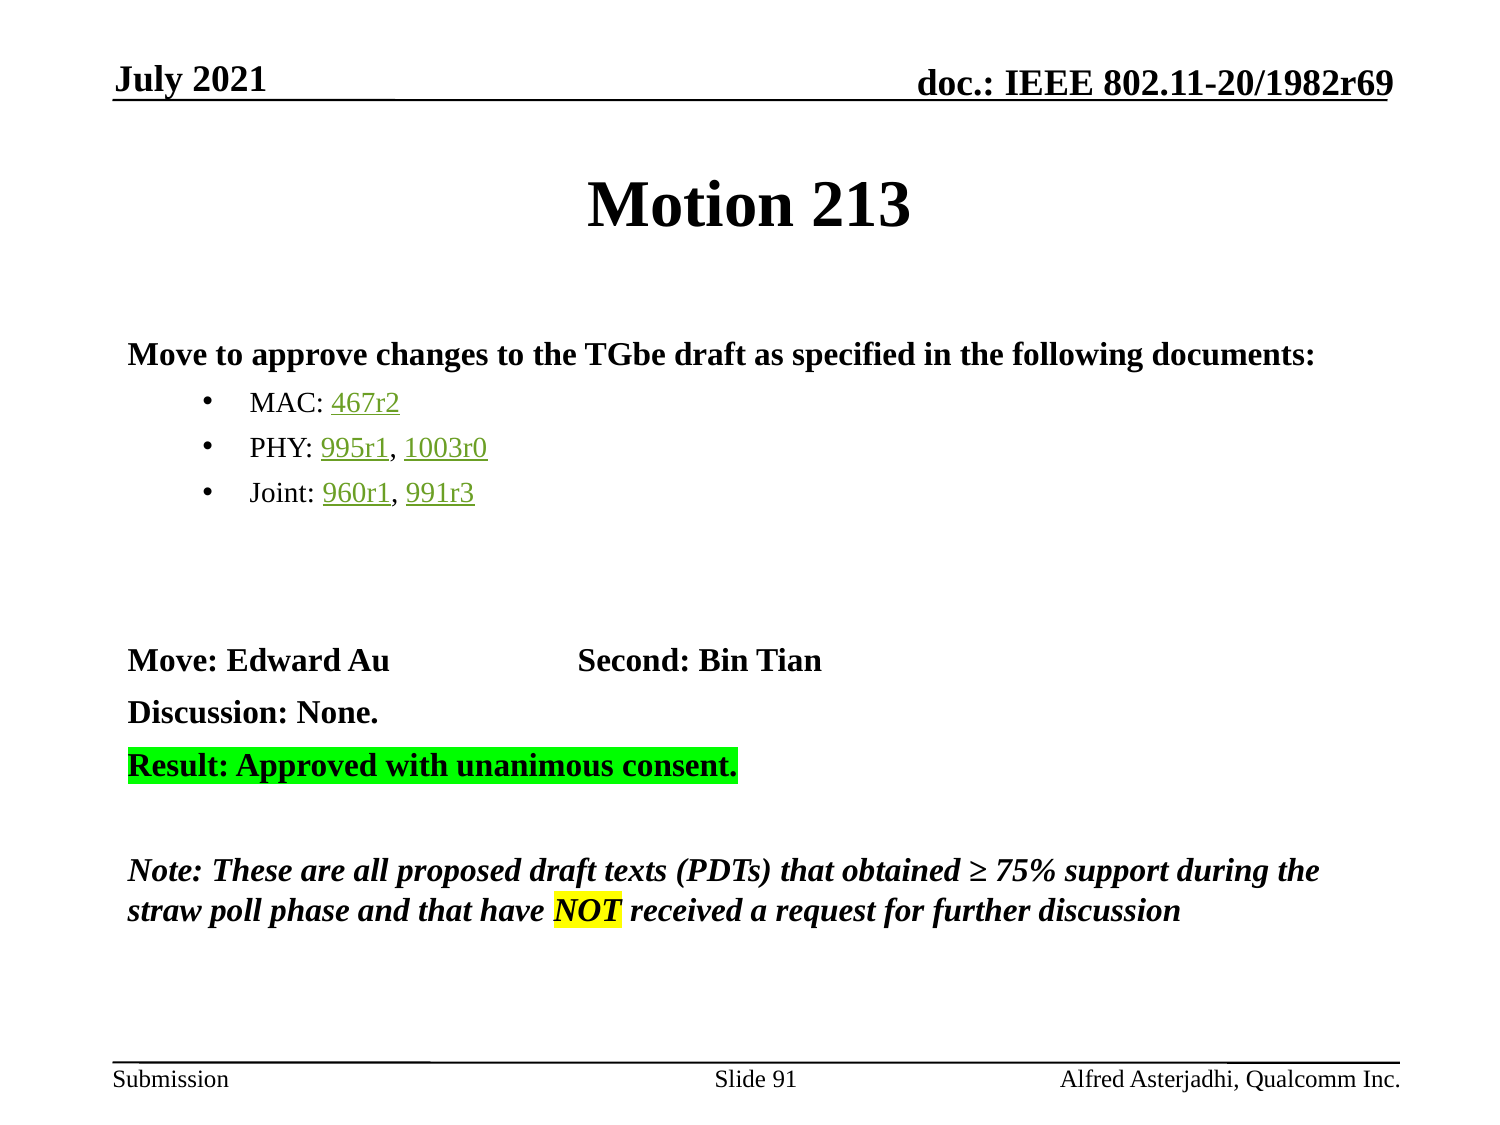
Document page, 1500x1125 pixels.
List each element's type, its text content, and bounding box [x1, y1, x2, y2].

slide_number Slide 91 [712, 1061, 800, 1123]
footer Alfred Asterjadhi, Qualcomm Inc. [878, 1061, 1402, 1093]
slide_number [114, 54, 423, 100]
title Motion 213 [112, 112, 1388, 288]
list Move to approve changes to the TGbe draft as specified in the following documents: MAC: 467r2 PHY: 995r1, 1003r0 Joint: 960r1, 991r3 Move: Edward Au Second: Bin Tian Discussion: None. Result: Approved with unanimous consent. Note: These are all proposed draft texts (PDTs) that obtained ≥ 75% support during the straw poll phase and that have NOT received a request for further discussion [112, 324, 1388, 1000]
